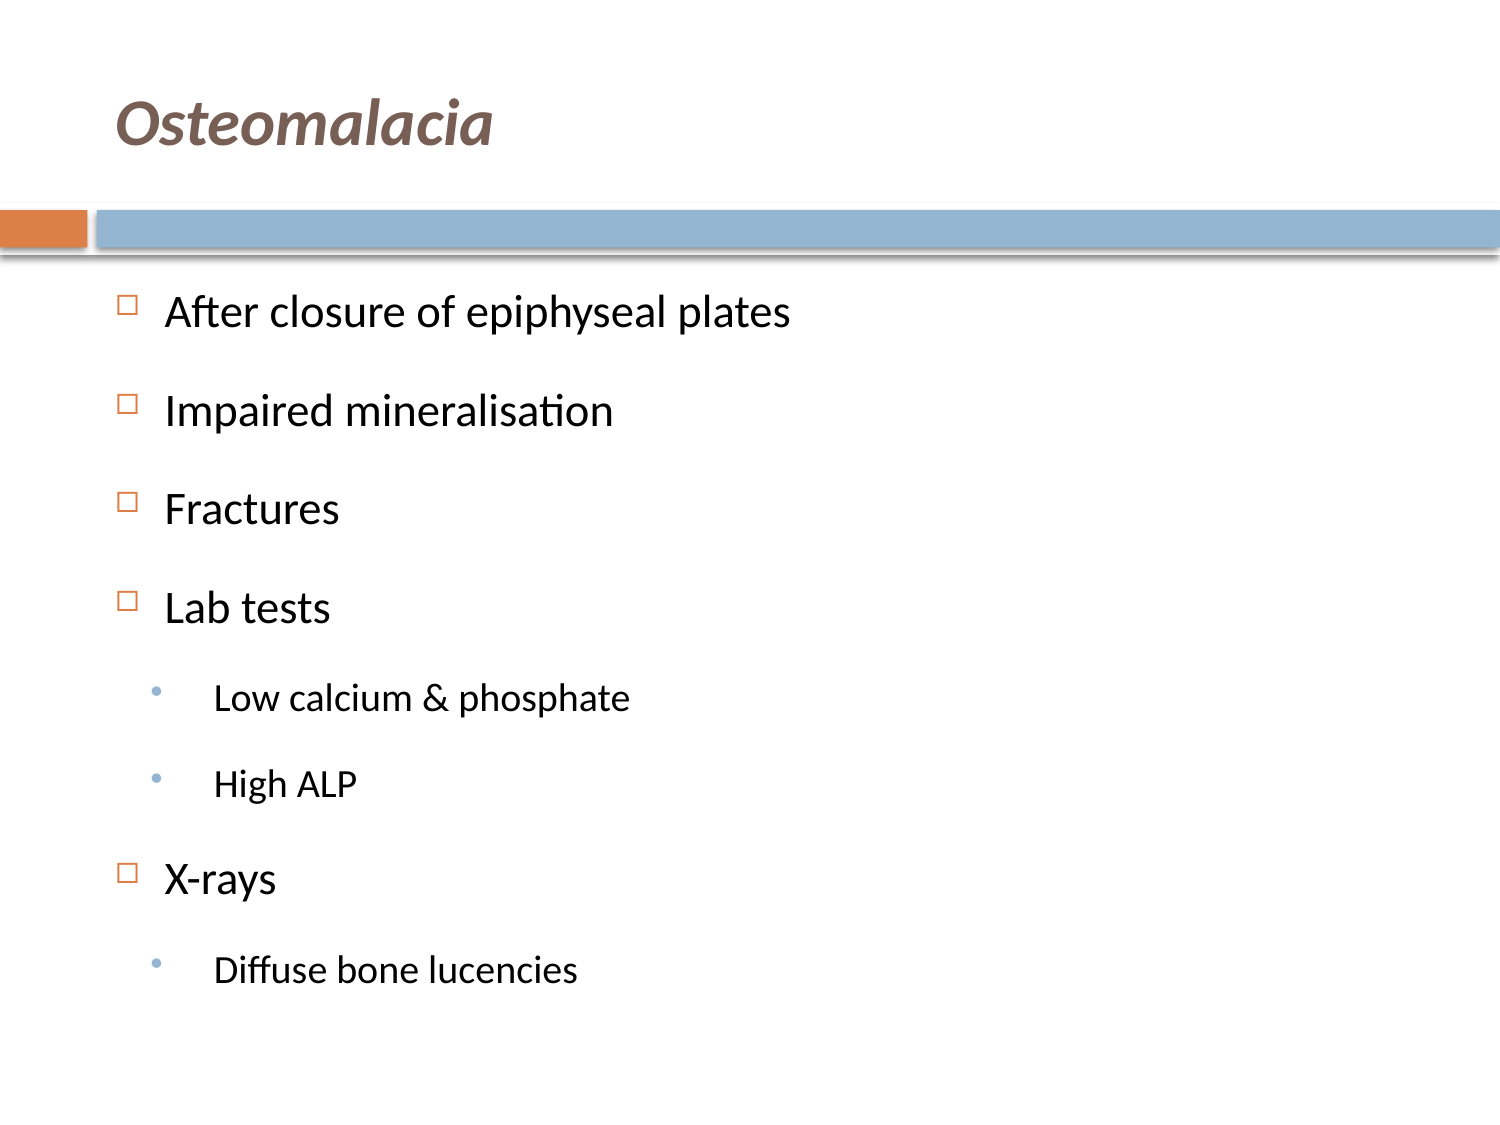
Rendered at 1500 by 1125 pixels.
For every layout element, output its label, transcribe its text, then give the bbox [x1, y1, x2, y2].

list After closure of epiphyseal plates Impaired mineralisation Fractures Lab tests Low calcium & phosphate High ALP X-rays Diffuse bone lucencies [100, 262, 1438, 1000]
title Osteomalacia [100, 37, 1438, 200]
